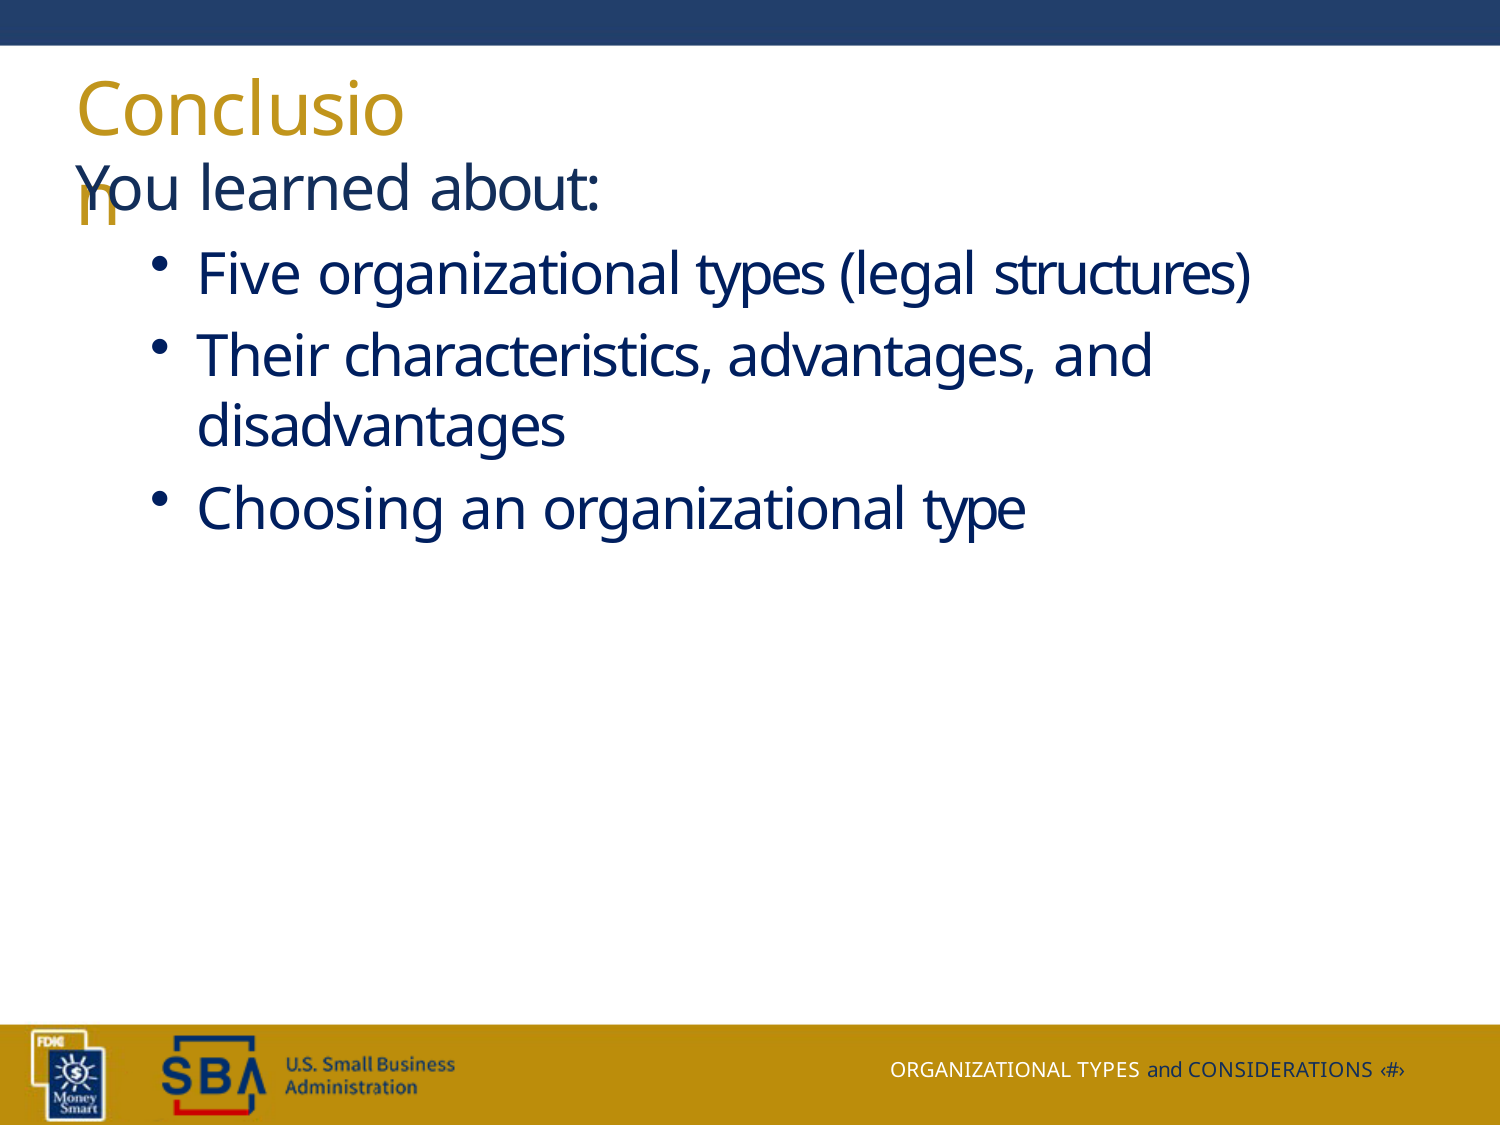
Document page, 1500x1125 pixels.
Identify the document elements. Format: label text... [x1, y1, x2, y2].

title Conclusion [72, 58, 449, 132]
text_box You learned about: Five organizational types (legal structures) Their characteristics, advantages, and disadvantages Choosing an organizational type [72, 132, 1297, 541]
picture [0, 0, 1500, 1125]
footer ORGANIZATIONAL TYPES and CONSIDERATIONS ‹#› [887, 1057, 1420, 1125]
